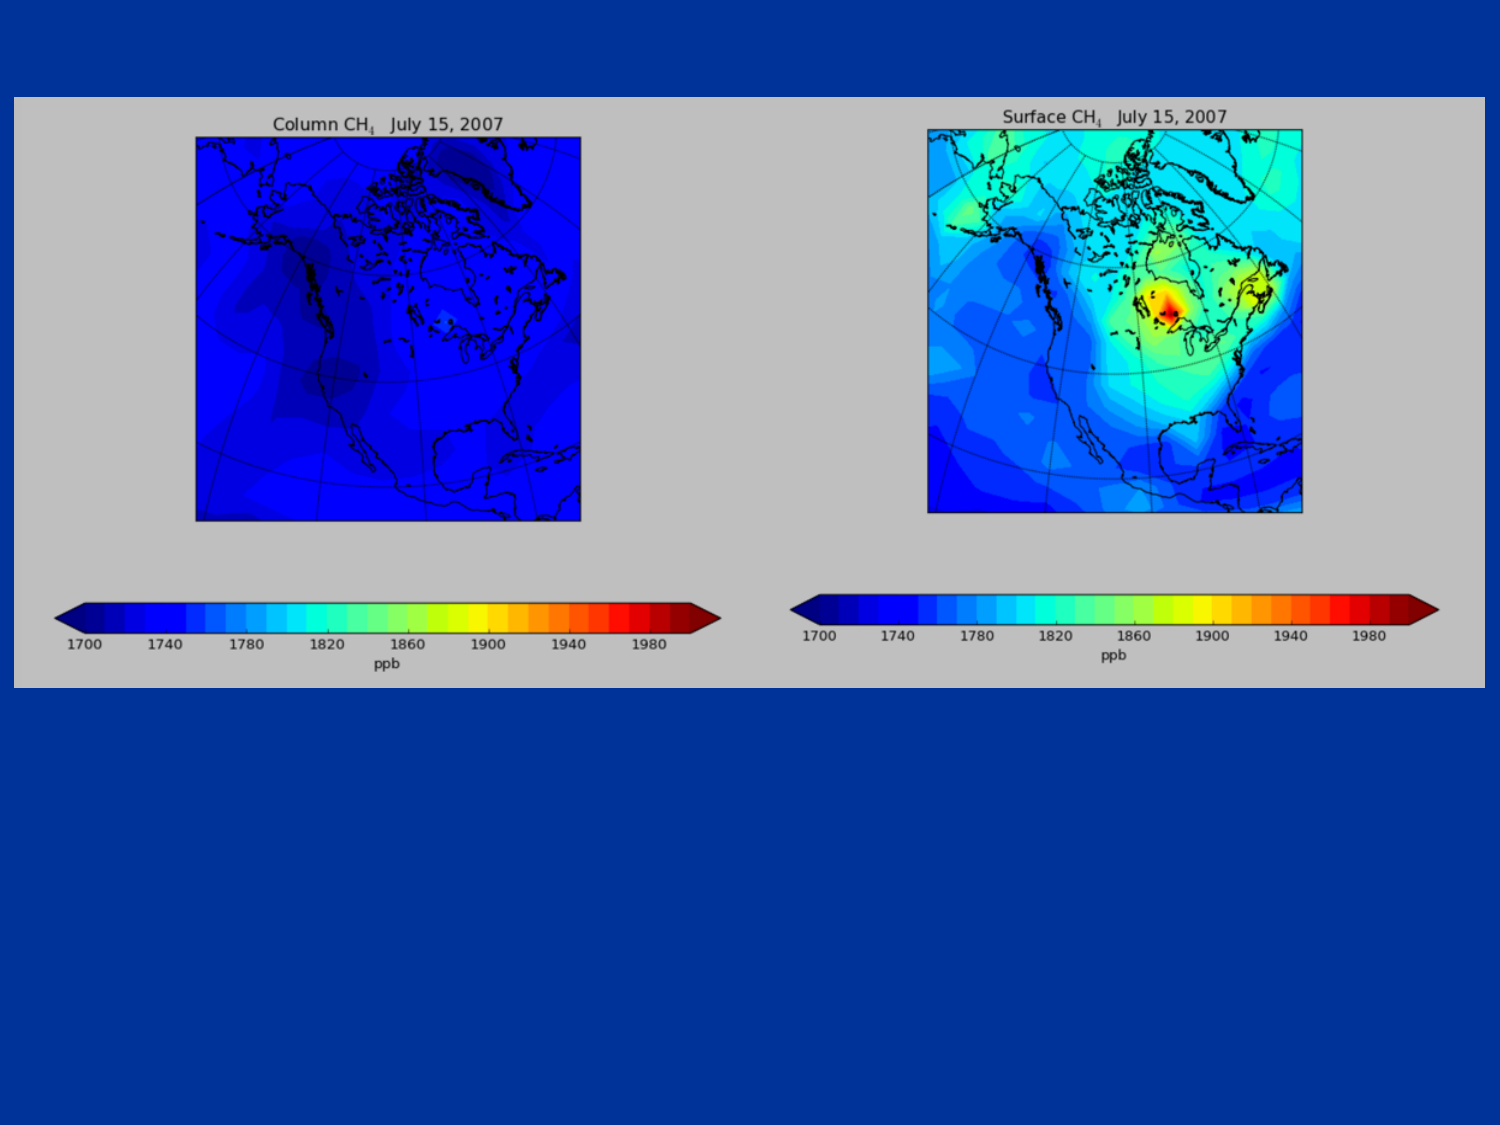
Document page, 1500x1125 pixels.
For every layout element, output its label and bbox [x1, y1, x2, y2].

picture [14, 97, 1486, 688]
